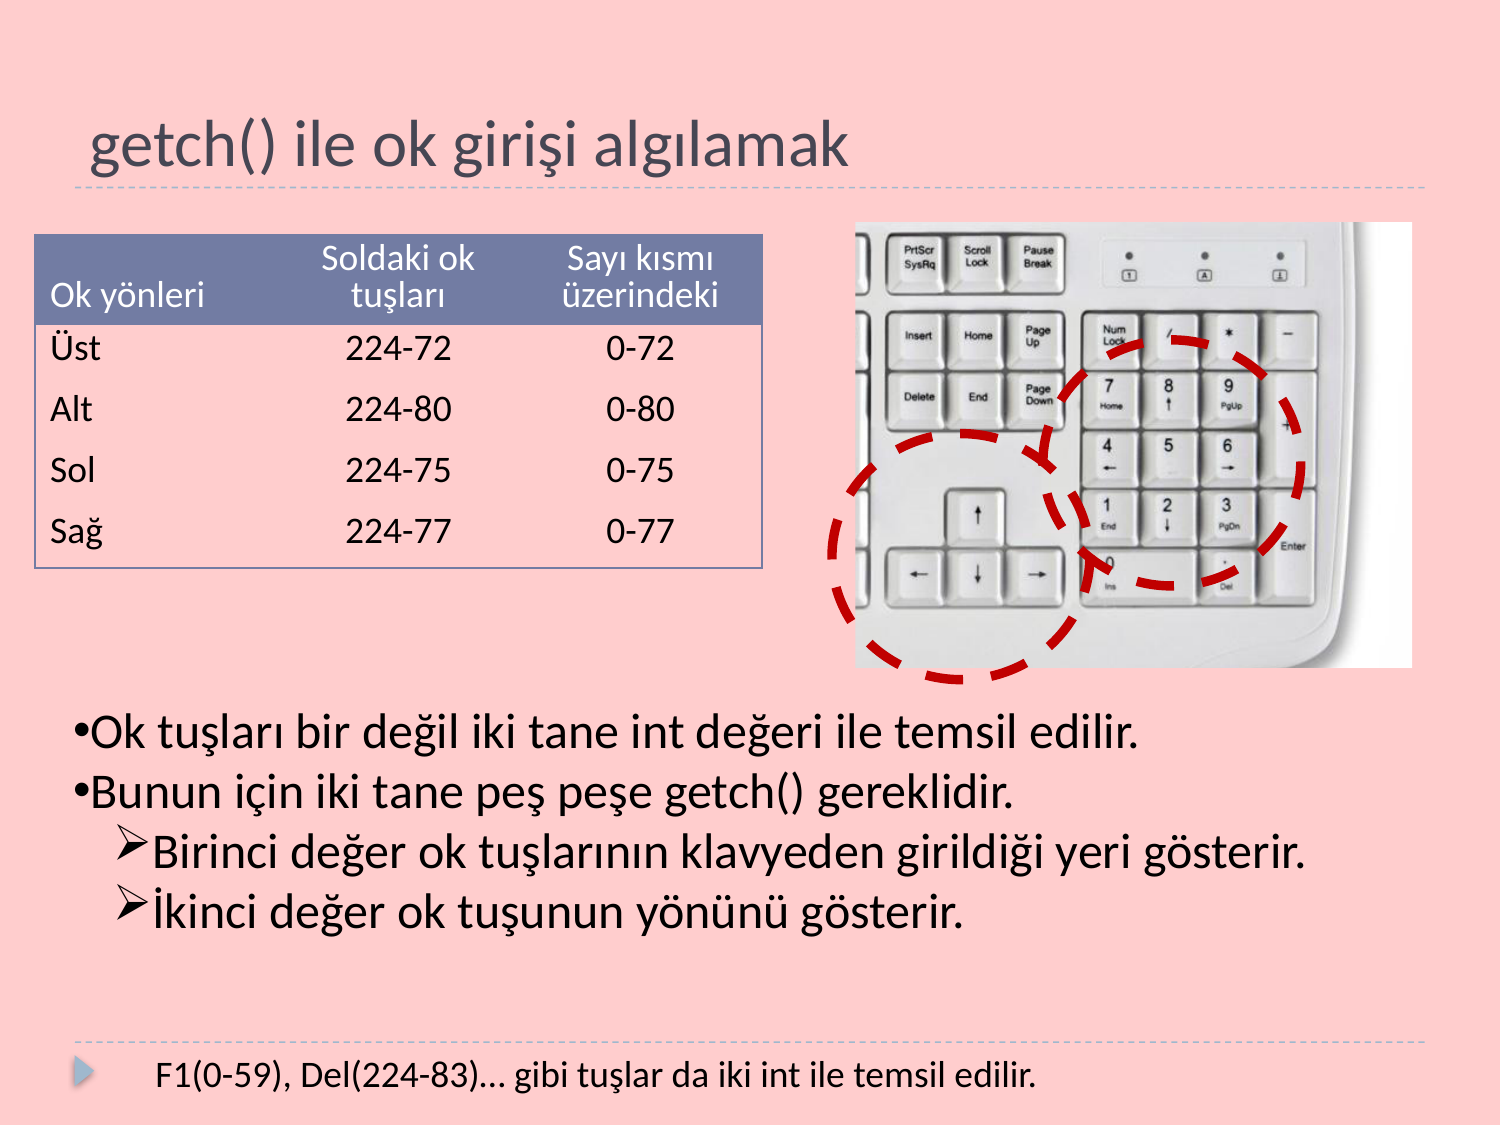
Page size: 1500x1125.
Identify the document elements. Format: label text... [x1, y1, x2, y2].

table_header Soldaki ok tuşları [277, 235, 520, 325]
text_box Ok tuşları bir değil iki tane int değeri ile temsil edilir. Bunun için iki tane peş peşe getch() gereklidir. Birinci değer ok tuşlarının klavyeden girildiği yeri gösterir. İkinci değer ok tuşunun yönünü gösterir. [58, 691, 1383, 947]
title getch() ile ok girişi algılamak [75, 24, 1425, 188]
table_cell 224-72 [277, 325, 520, 386]
table_cell Üst [36, 325, 277, 386]
table_cell 0-77 [520, 507, 761, 567]
table_cell 224-80 [277, 386, 520, 447]
picture [855, 222, 1413, 669]
table_cell Alt [36, 386, 277, 447]
table_cell Sol [36, 447, 277, 507]
table_cell 0-80 [520, 386, 761, 447]
table_cell Sağ [36, 507, 277, 567]
table_cell 0-75 [520, 447, 761, 507]
table_cell 0-72 [520, 325, 761, 386]
text_box [830, 495, 849, 621]
table_cell 224-75 [277, 447, 520, 507]
table_header Ok yönleri [36, 235, 277, 325]
table_header Sayı kısmı üzerindeki [520, 235, 761, 325]
text_box F1(0-59), Del(224-83)… gibi tuşlar da iki int ile temsil edilir. [140, 1042, 1477, 1103]
table_cell 224-77 [277, 507, 520, 567]
